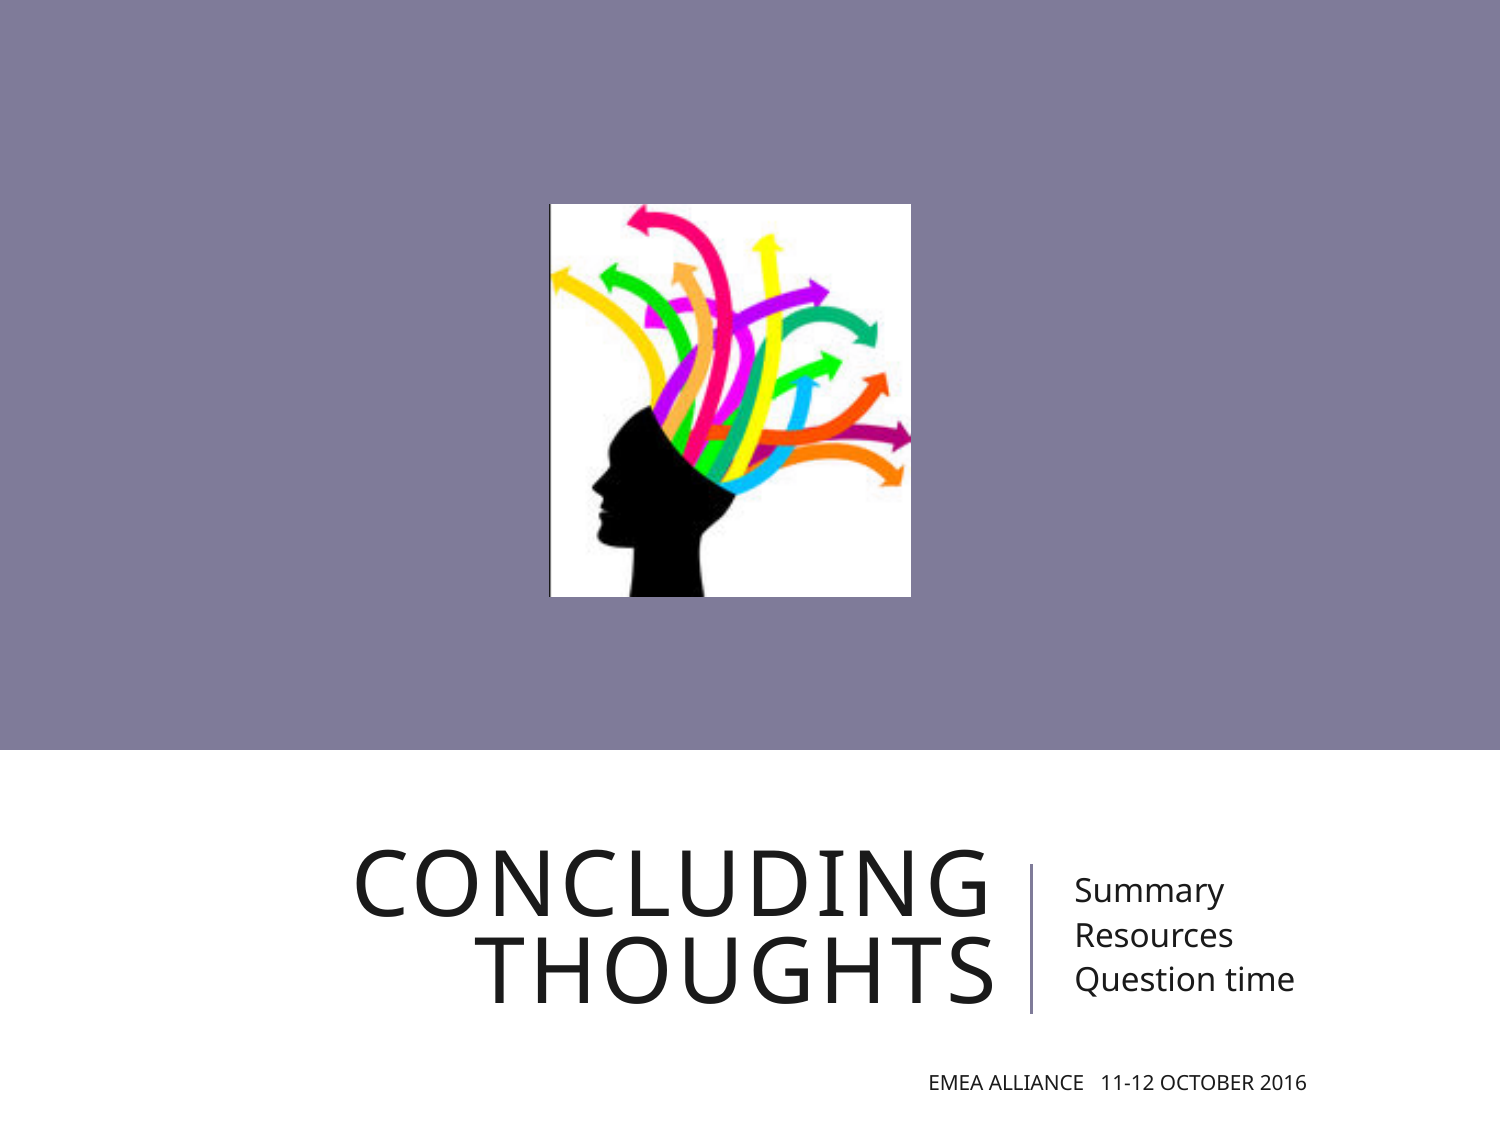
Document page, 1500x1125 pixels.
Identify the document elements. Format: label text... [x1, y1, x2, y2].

picture [549, 204, 912, 597]
title Concluding thoughts [56, 813, 1013, 1054]
footer EMEA Alliance 11-12 October 2016 [595, 1061, 1322, 1107]
subtitle Summary Resources Question time [1059, 813, 1454, 1054]
